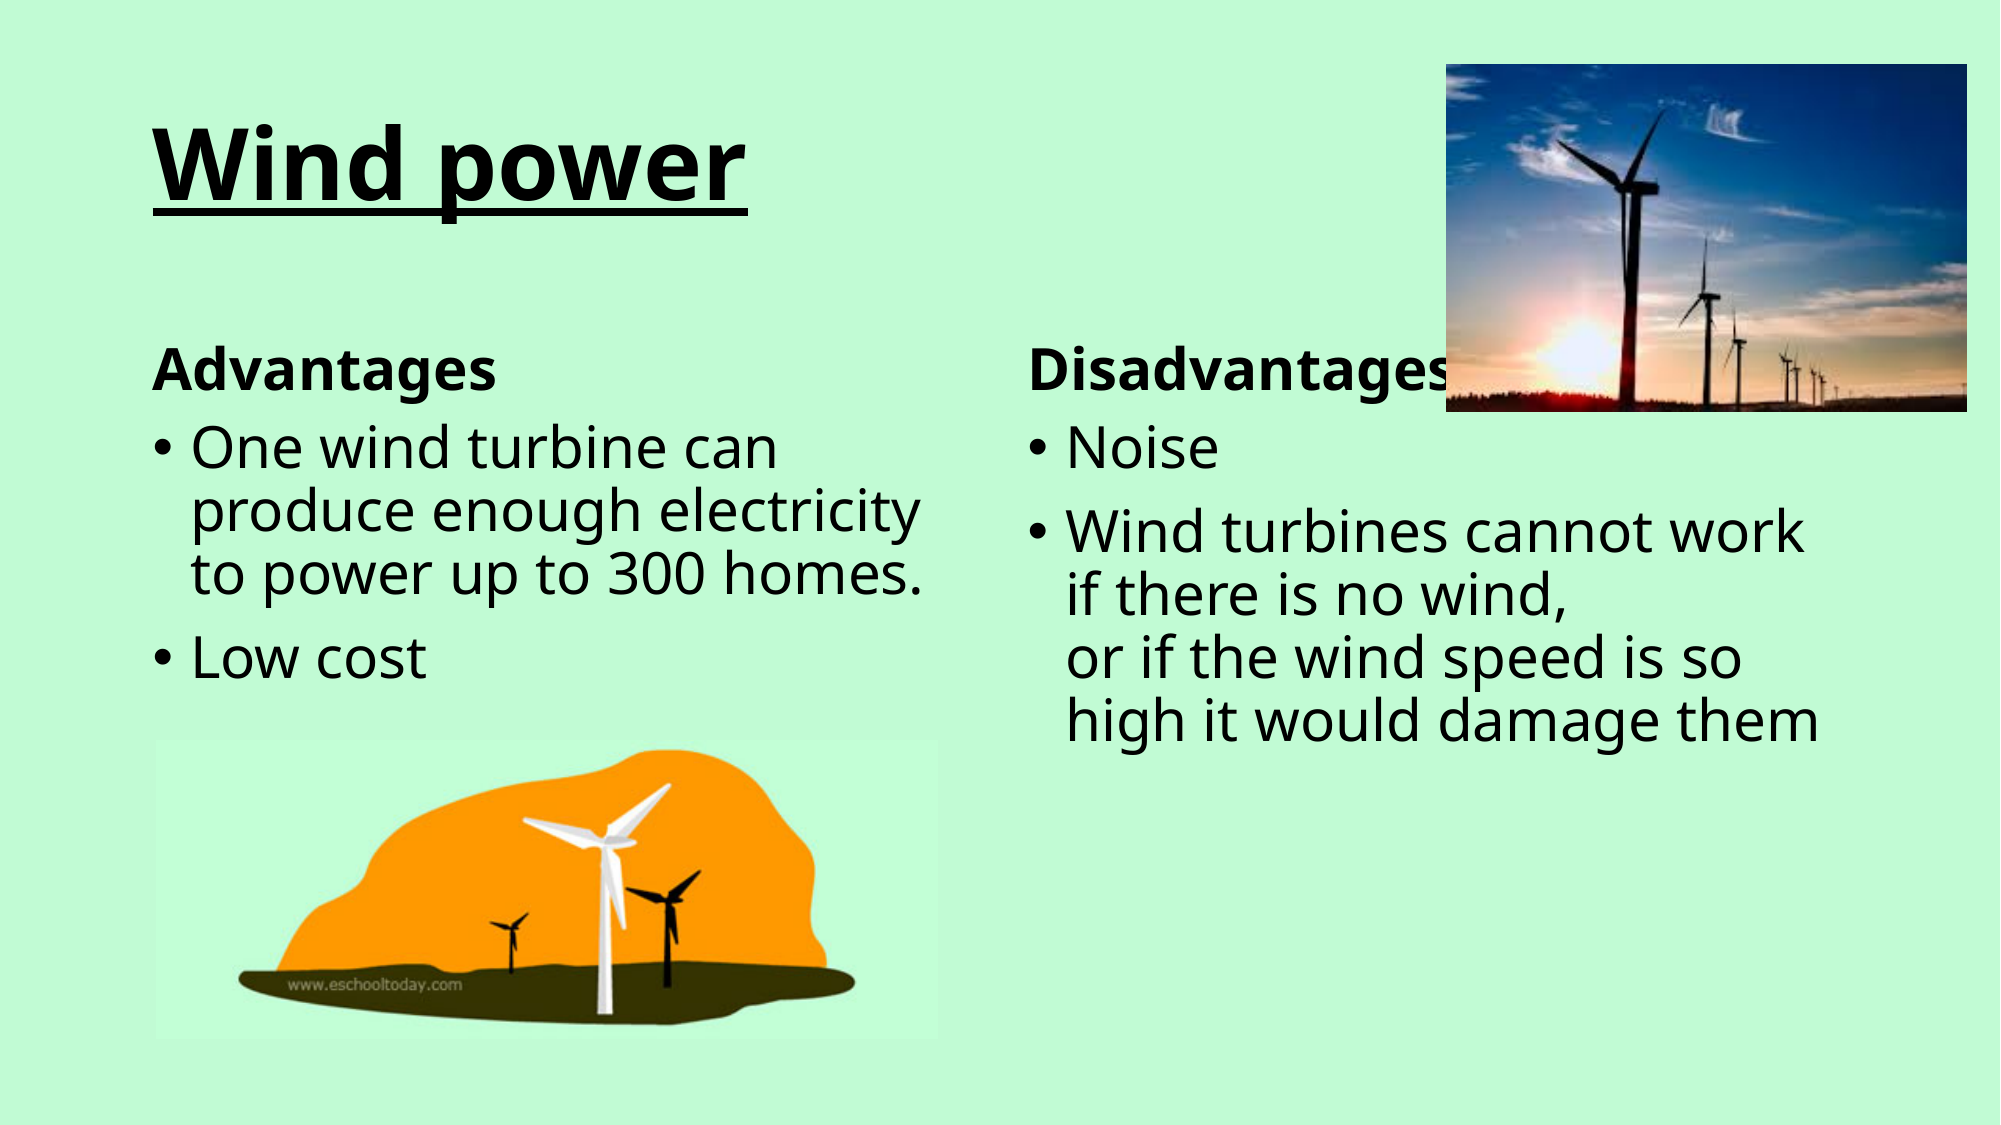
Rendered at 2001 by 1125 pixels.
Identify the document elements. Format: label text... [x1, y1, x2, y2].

picture [156, 740, 938, 1039]
list Noise Wind turbines cannot work if there is no wind, or if the wind speed is so high it would damage them [1012, 410, 1863, 1016]
picture [1446, 64, 1967, 412]
list Advantages [137, 275, 984, 410]
title Wind power [137, 59, 1863, 278]
list One wind turbine can produce enough electricity to power up to 300 homes. Low cost [137, 410, 984, 1016]
list Disadvantages [1012, 275, 1446, 410]
